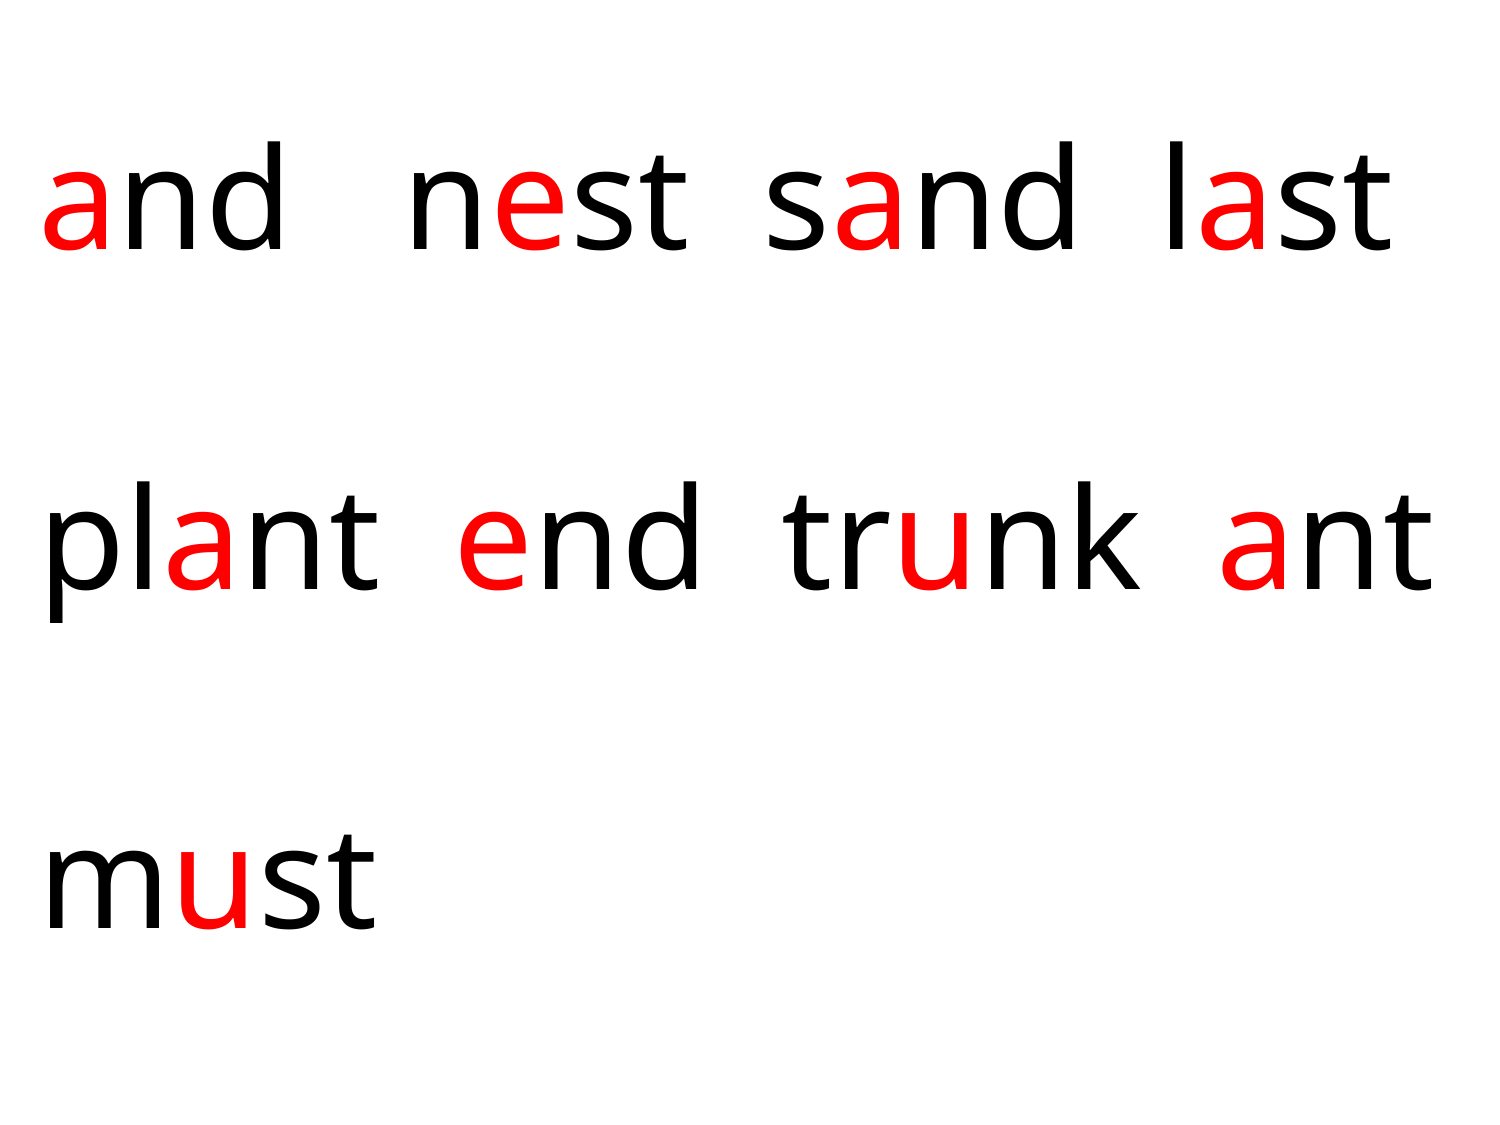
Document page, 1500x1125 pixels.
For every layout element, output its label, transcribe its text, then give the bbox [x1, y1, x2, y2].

text_box and nest sand last plant end trunk ant must [23, 100, 1487, 965]
